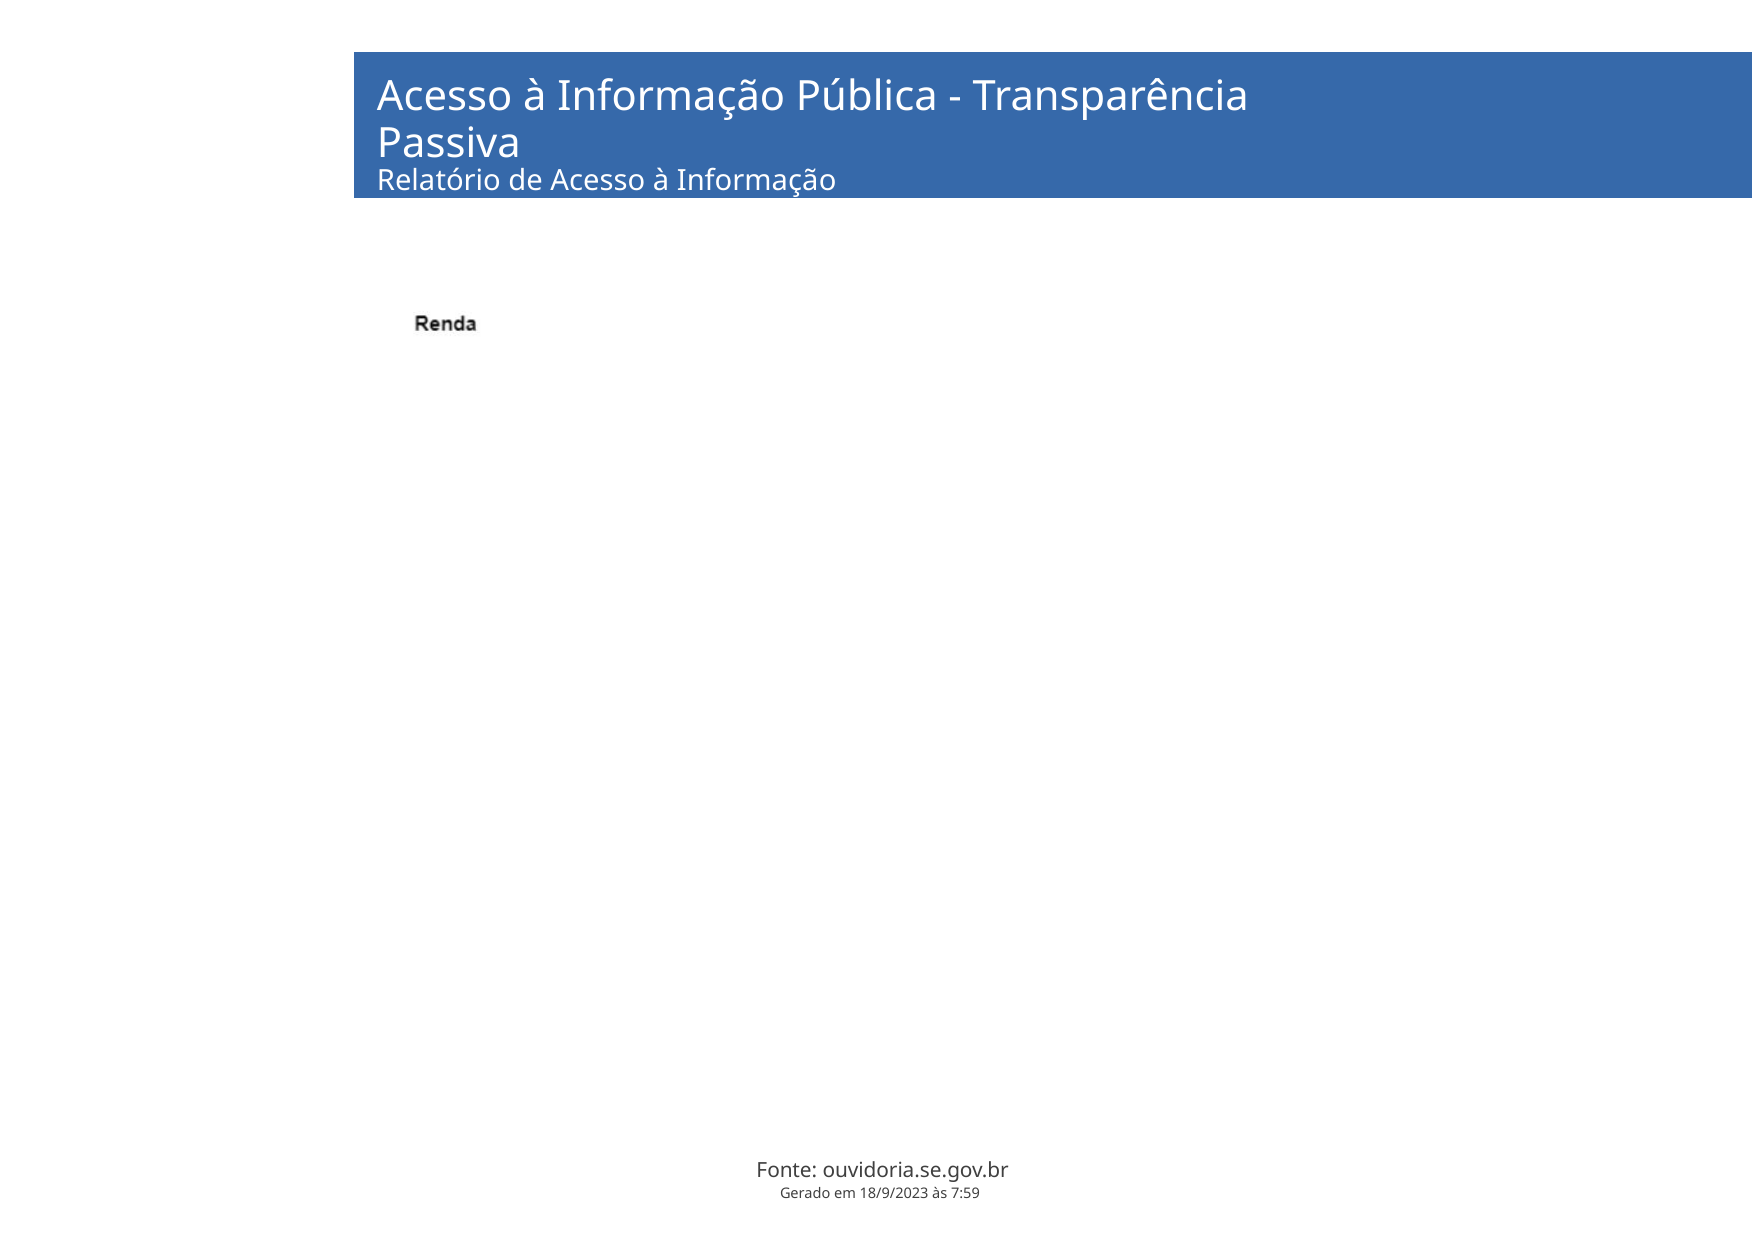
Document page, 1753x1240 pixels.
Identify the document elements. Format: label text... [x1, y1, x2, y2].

text_box [354, 52, 1752, 198]
text_box Fonte: ouvidoria.se.gov.br [756, 1158, 1023, 1182]
text_box Gerado em 18/9/2023 às 7:59 [780, 1184, 999, 1202]
text_box [155, 211, 1599, 1028]
text_box Acesso à Informação Pública - Transparência Passiva Relatório de Acesso à Informação EMSETURAgosto a Agosto de 2023 [376, 72, 1403, 228]
